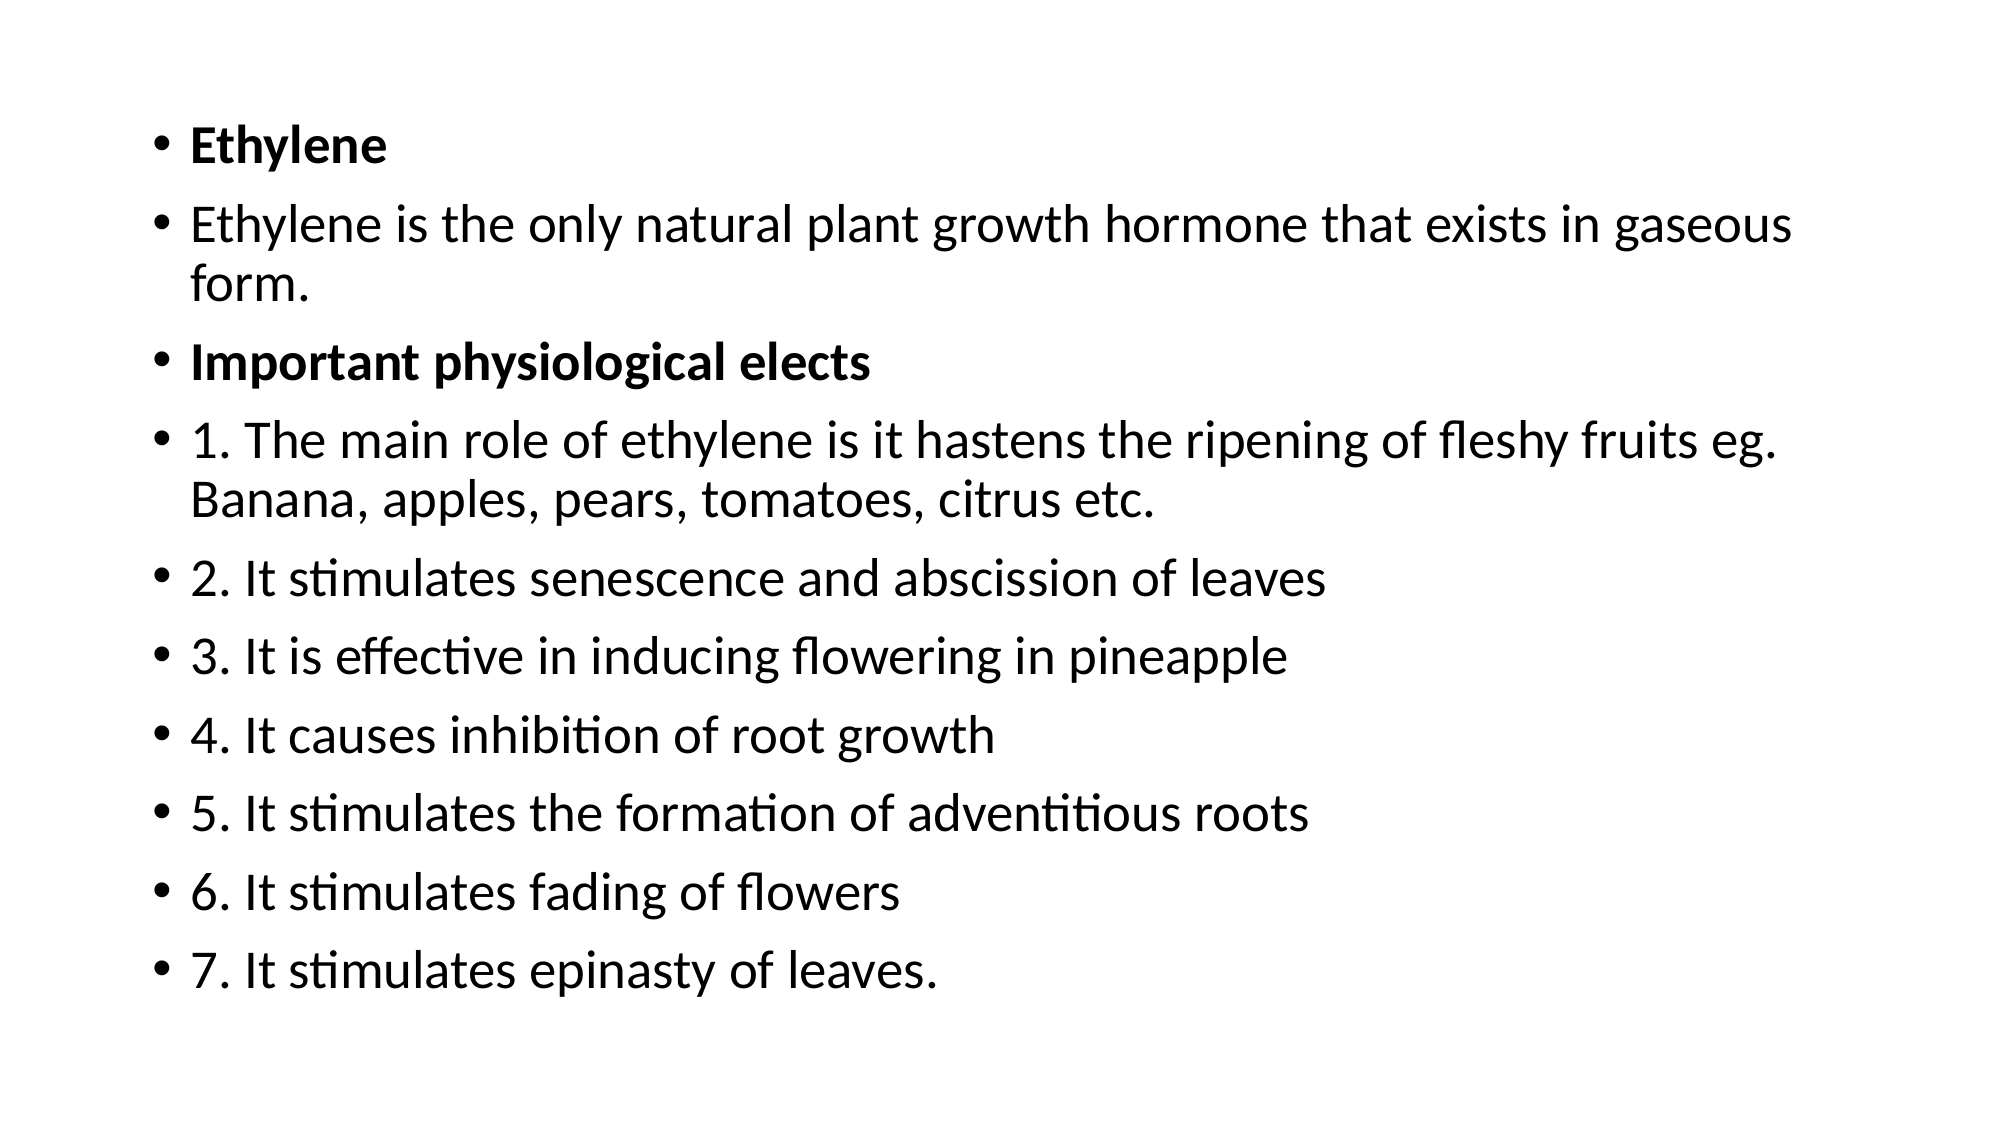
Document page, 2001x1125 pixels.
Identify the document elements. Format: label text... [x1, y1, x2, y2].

list Ethylene Ethylene is the only natural plant growth hormone that exists in gaseous form. Important physiological elects 1. The main role of ethylene is it hastens the ripening of fleshy fruits eg. Banana, apples, pears, tomatoes, citrus etc. 2. It stimulates senescence and abscission of leaves 3. It is effective in inducing flowering in pineapple 4. It causes inhibition of root growth 5. It stimulates the formation of adventitious roots 6. It stimulates fading of flowers 7. It stimulates epinasty of leaves. [137, 109, 1863, 1014]
